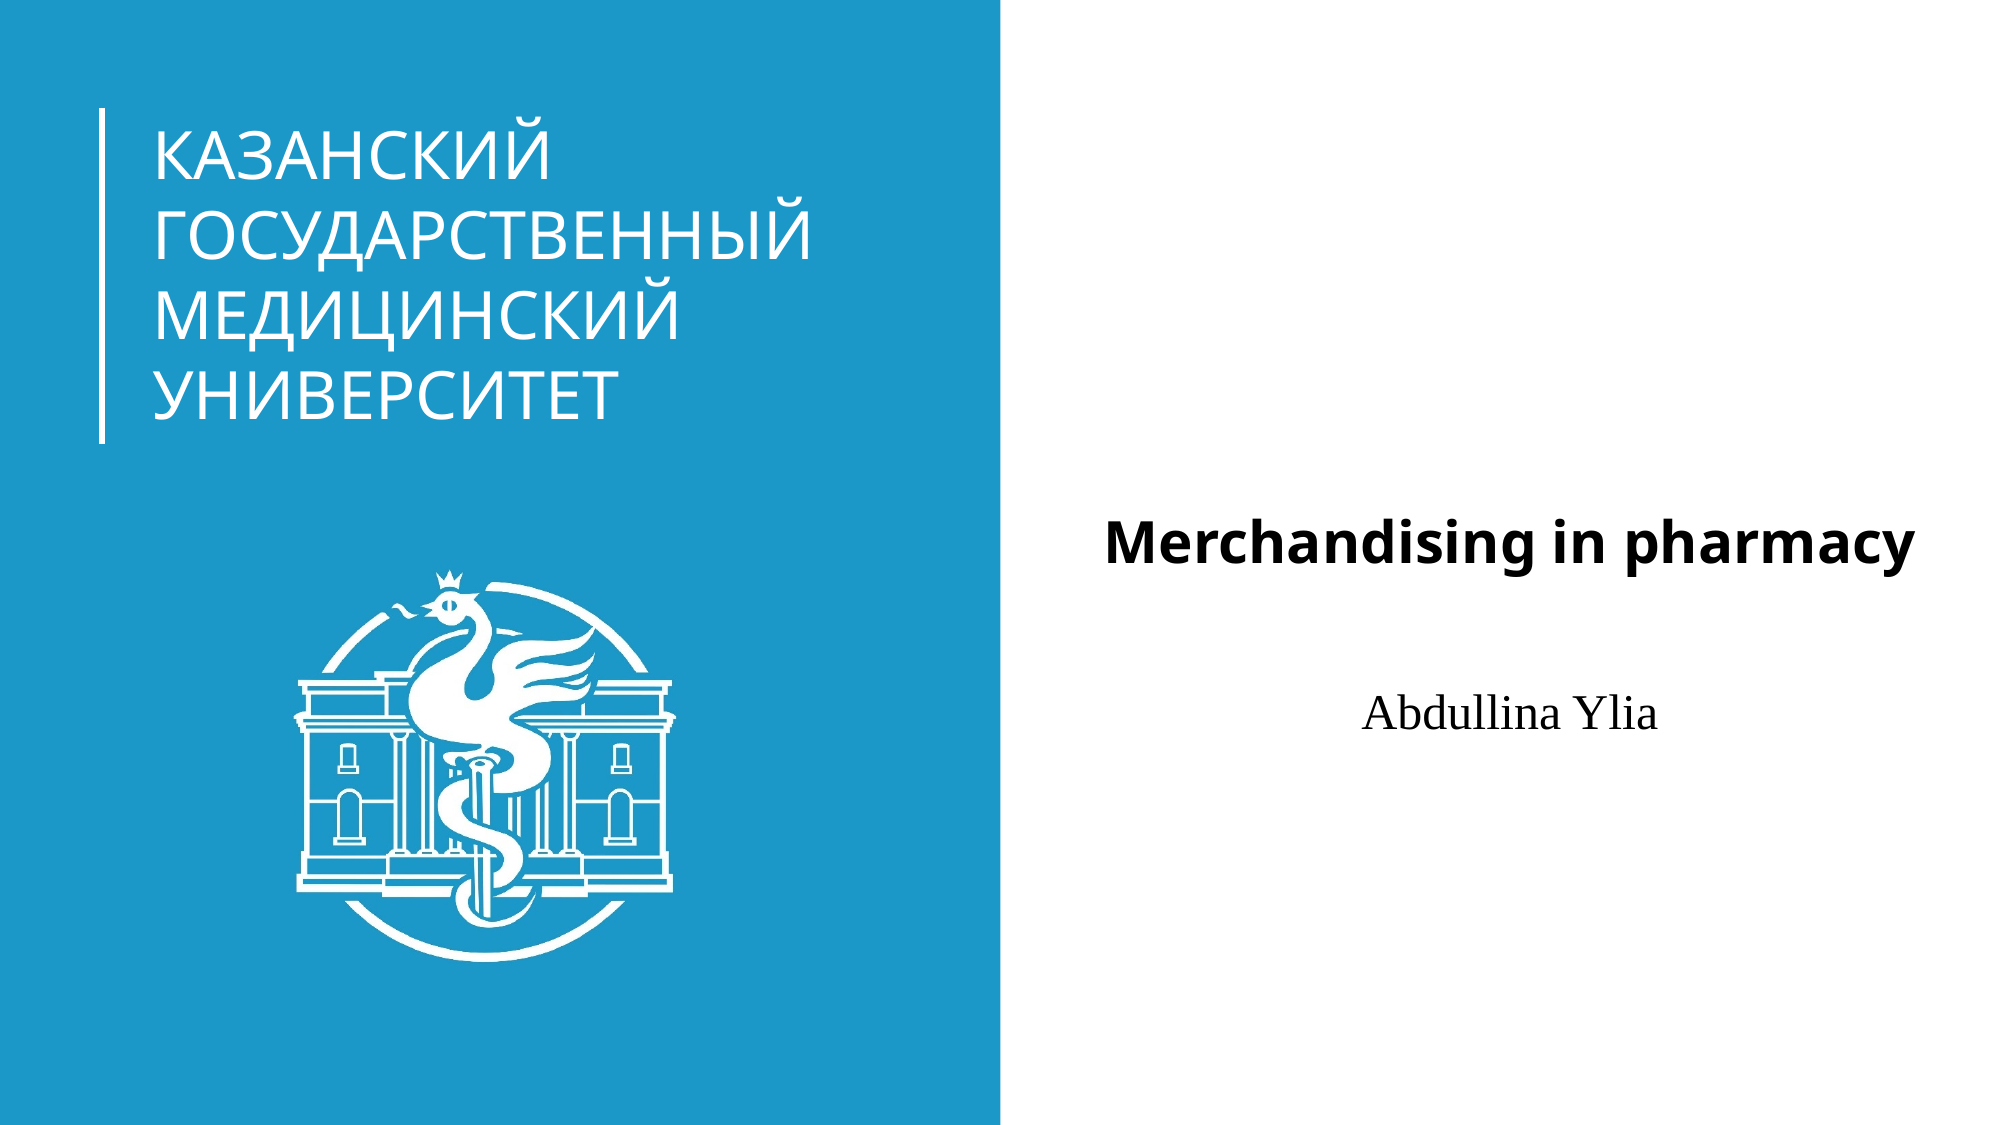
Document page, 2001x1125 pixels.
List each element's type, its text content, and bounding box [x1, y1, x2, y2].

subtitle Abdullina Ylia [1097, 679, 1923, 1034]
picture [271, 549, 694, 975]
title Merchandising in pharmacy [1059, 299, 1960, 699]
